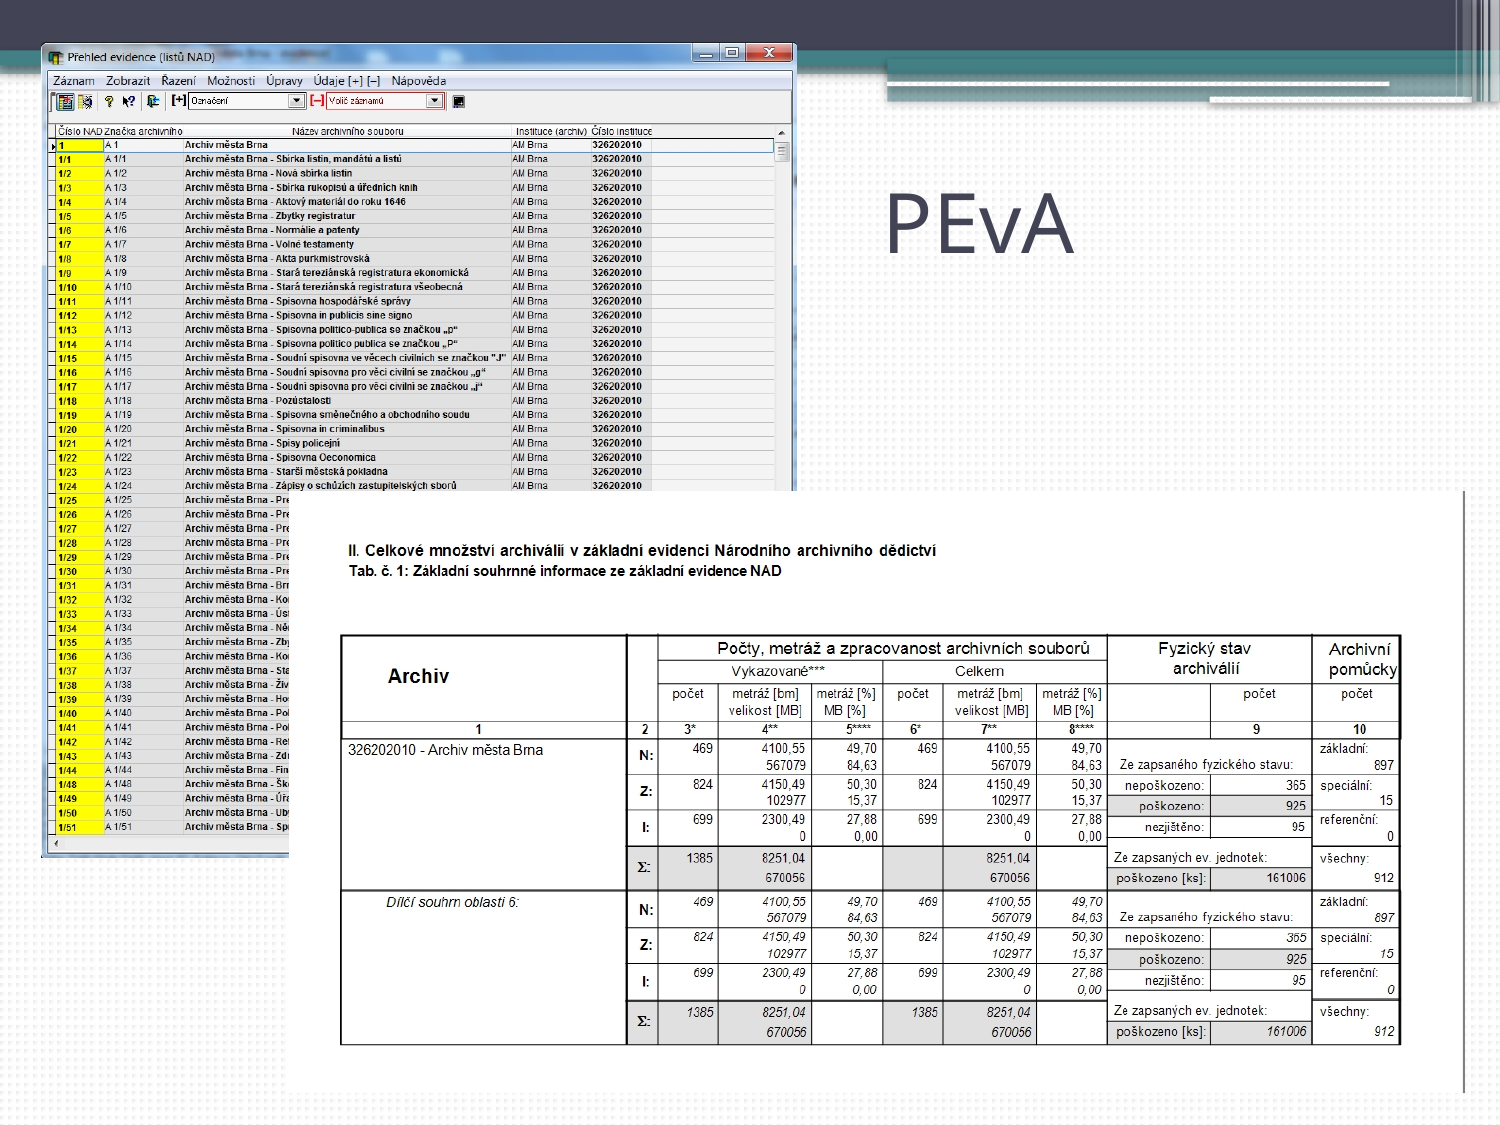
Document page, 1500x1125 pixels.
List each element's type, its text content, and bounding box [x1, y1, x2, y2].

picture [288, 491, 1466, 1093]
title PEvA [868, 113, 1152, 327]
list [41, 42, 797, 858]
